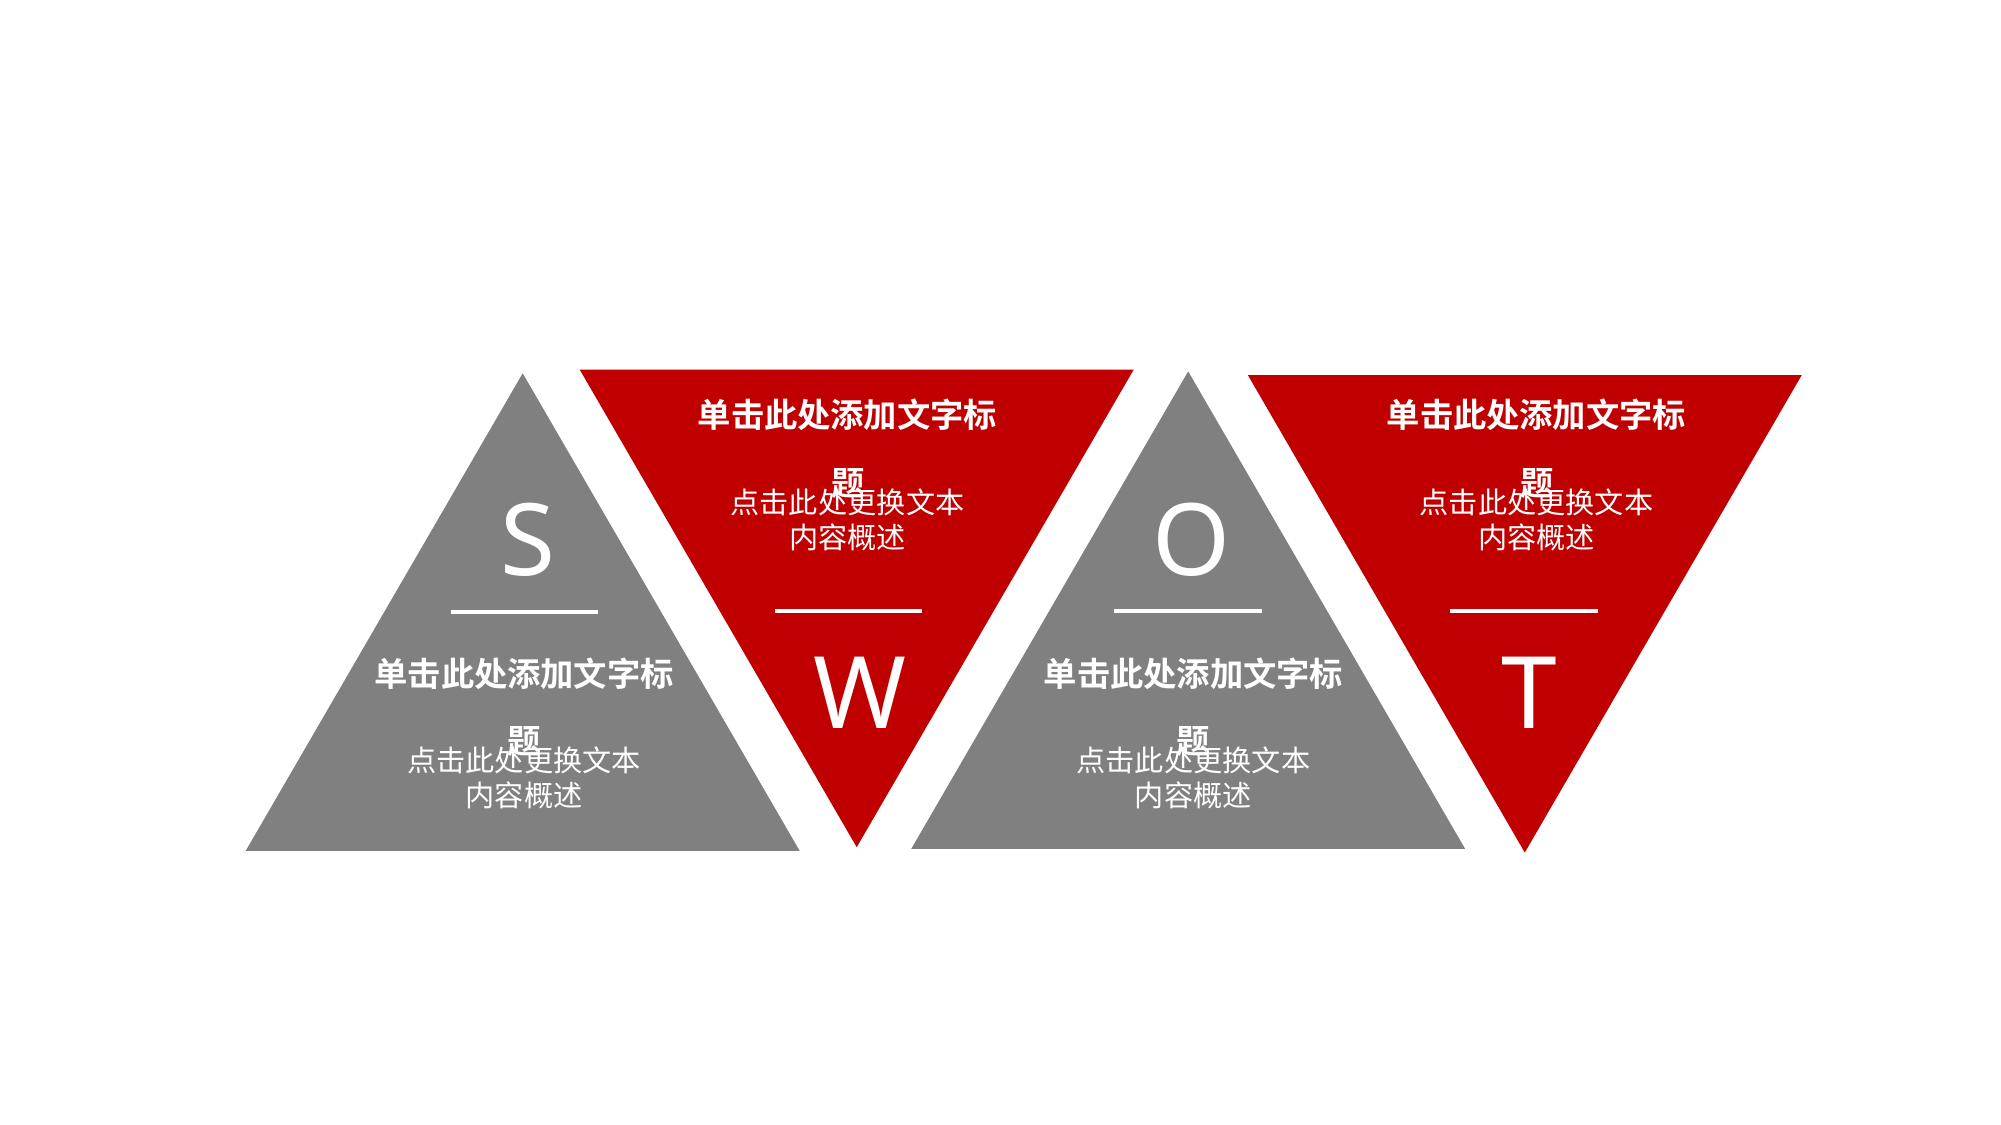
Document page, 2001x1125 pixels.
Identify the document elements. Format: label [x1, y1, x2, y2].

text_box [579, 369, 1134, 848]
text_box [911, 371, 1466, 849]
text_box [1247, 375, 1802, 853]
text_box [245, 373, 800, 851]
